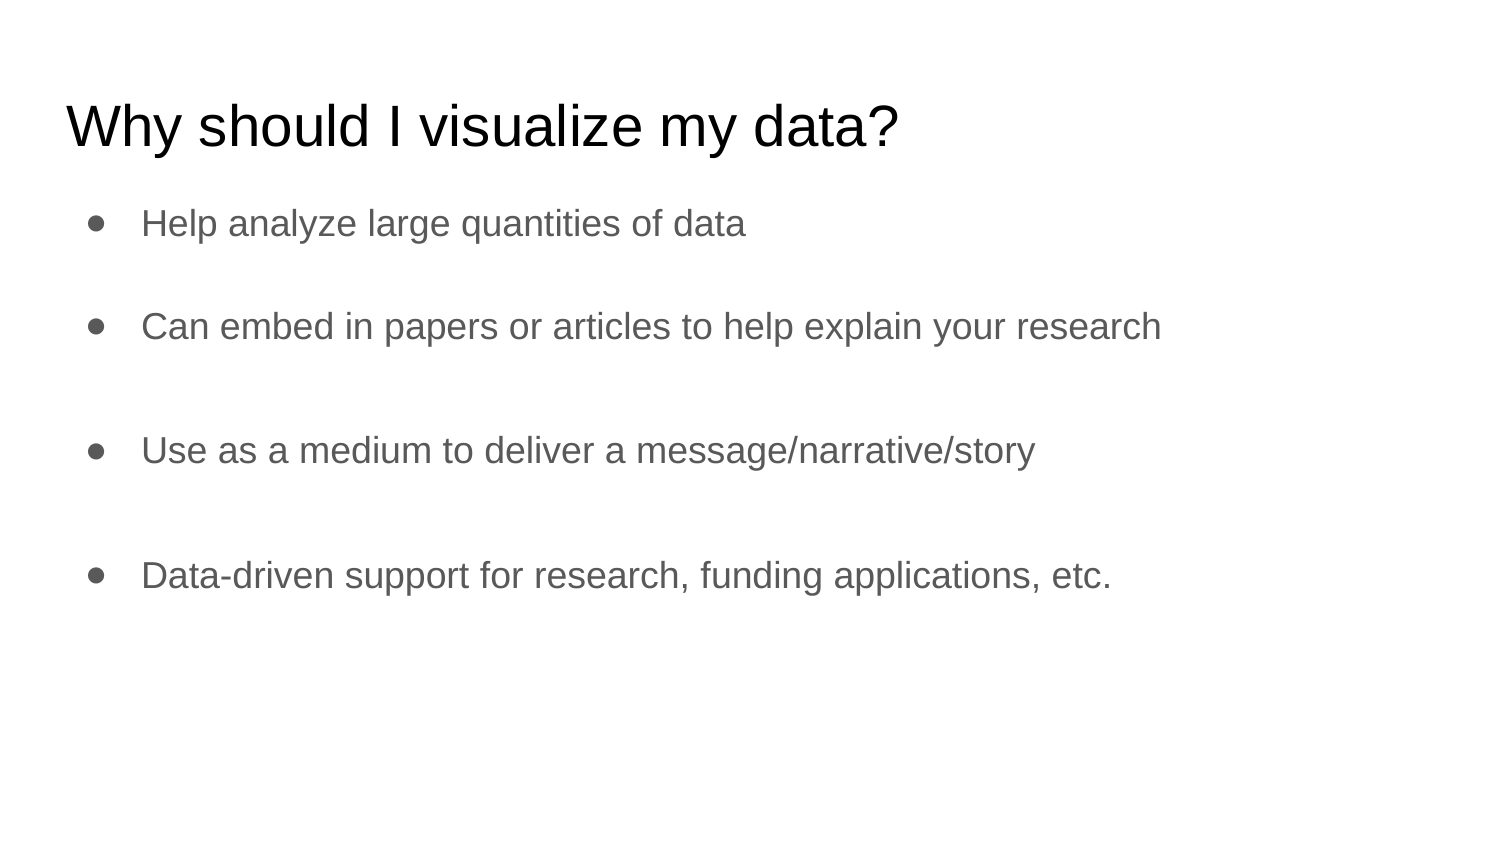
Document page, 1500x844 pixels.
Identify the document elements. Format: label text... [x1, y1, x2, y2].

title Why should I visualize my data? [51, 72, 1449, 167]
list Help analyze large quantities of data Can embed in papers or articles to help explain your research Use as a medium to deliver a message/narrative/story Data-driven support for research, funding applications, etc. [51, 189, 1449, 750]
